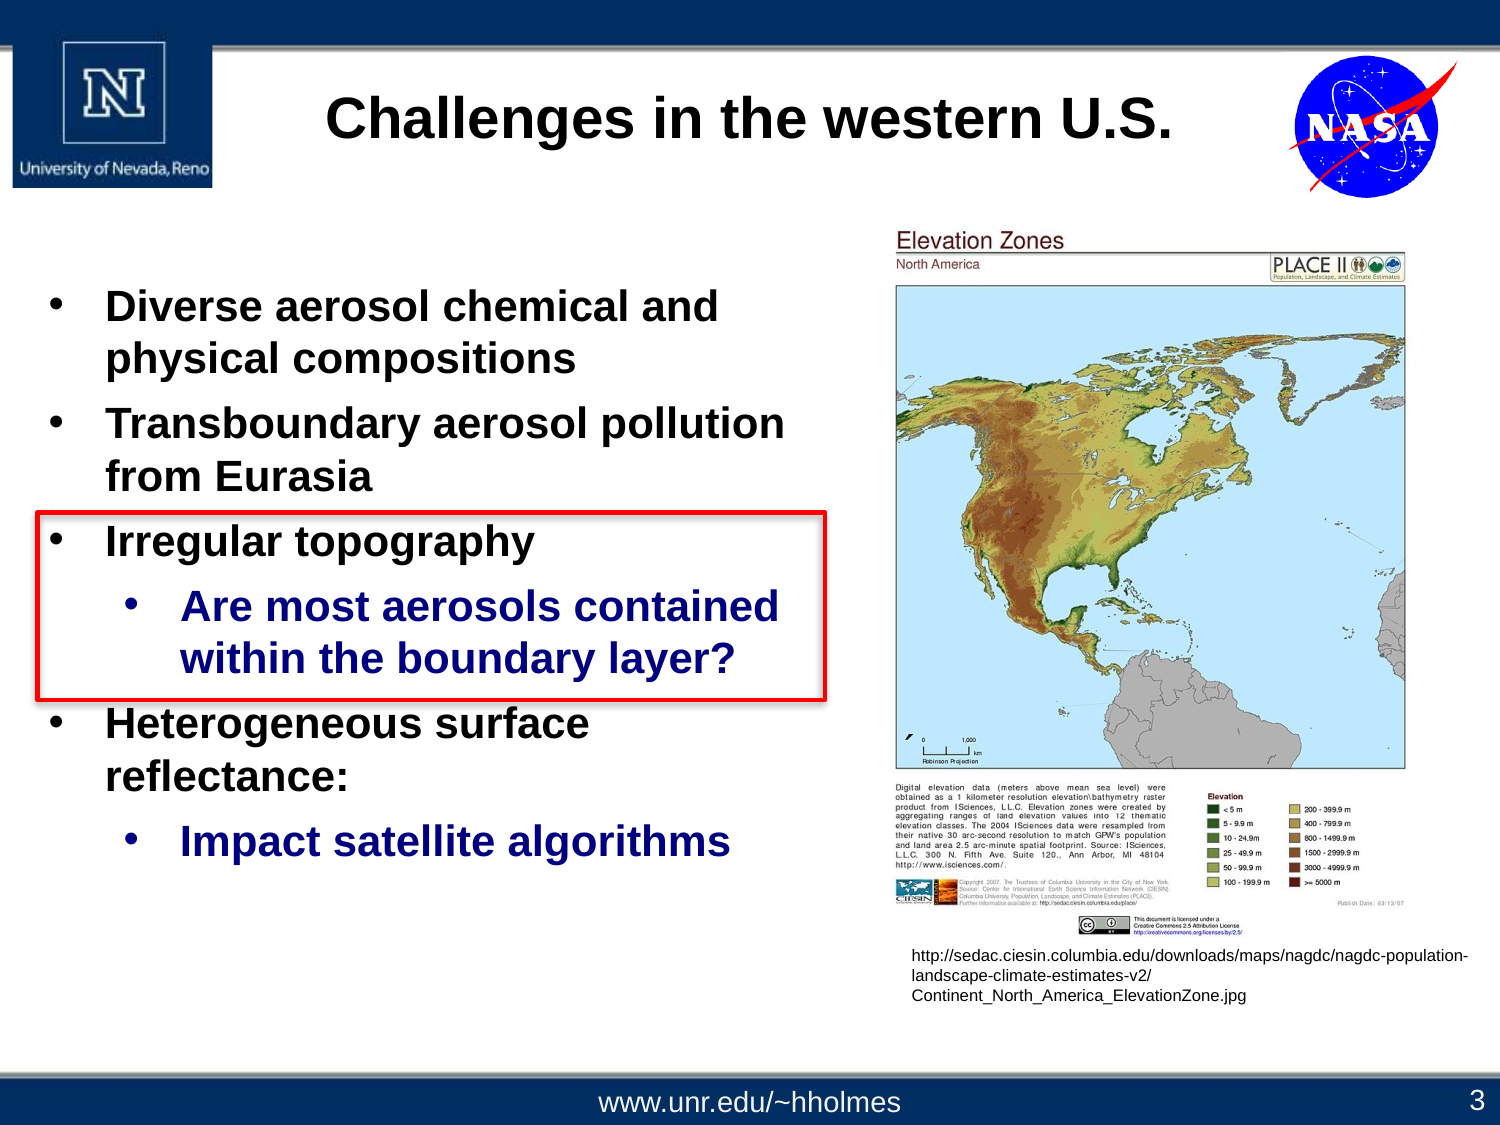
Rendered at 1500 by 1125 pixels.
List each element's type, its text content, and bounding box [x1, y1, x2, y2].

picture [862, 215, 1438, 938]
text_box http://sedac.ciesin.columbia.edu/downloads/maps/nagdc/nagdc-population-landscape-climate-estimates-v2/Continent_North_America_ElevationZone.jpg [896, 937, 1485, 1013]
text_box Diverse aerosol chemical and physical compositions Transboundary aerosol pollution from Eurasia Irregular topography Are most aerosols contained within the boundary layer? Heterogeneous surface reflectance: Impact satellite algorithms [0, 269, 850, 873]
slide_number 3 [1150, 1073, 1500, 1125]
title Challenges in the western U.S. [216, 42, 1350, 167]
footer www.unr.edu/~hholmes [512, 1075, 988, 1125]
picture [0, 0, 1500, 201]
text_box [37, 512, 826, 701]
picture [0, 1062, 1500, 1125]
